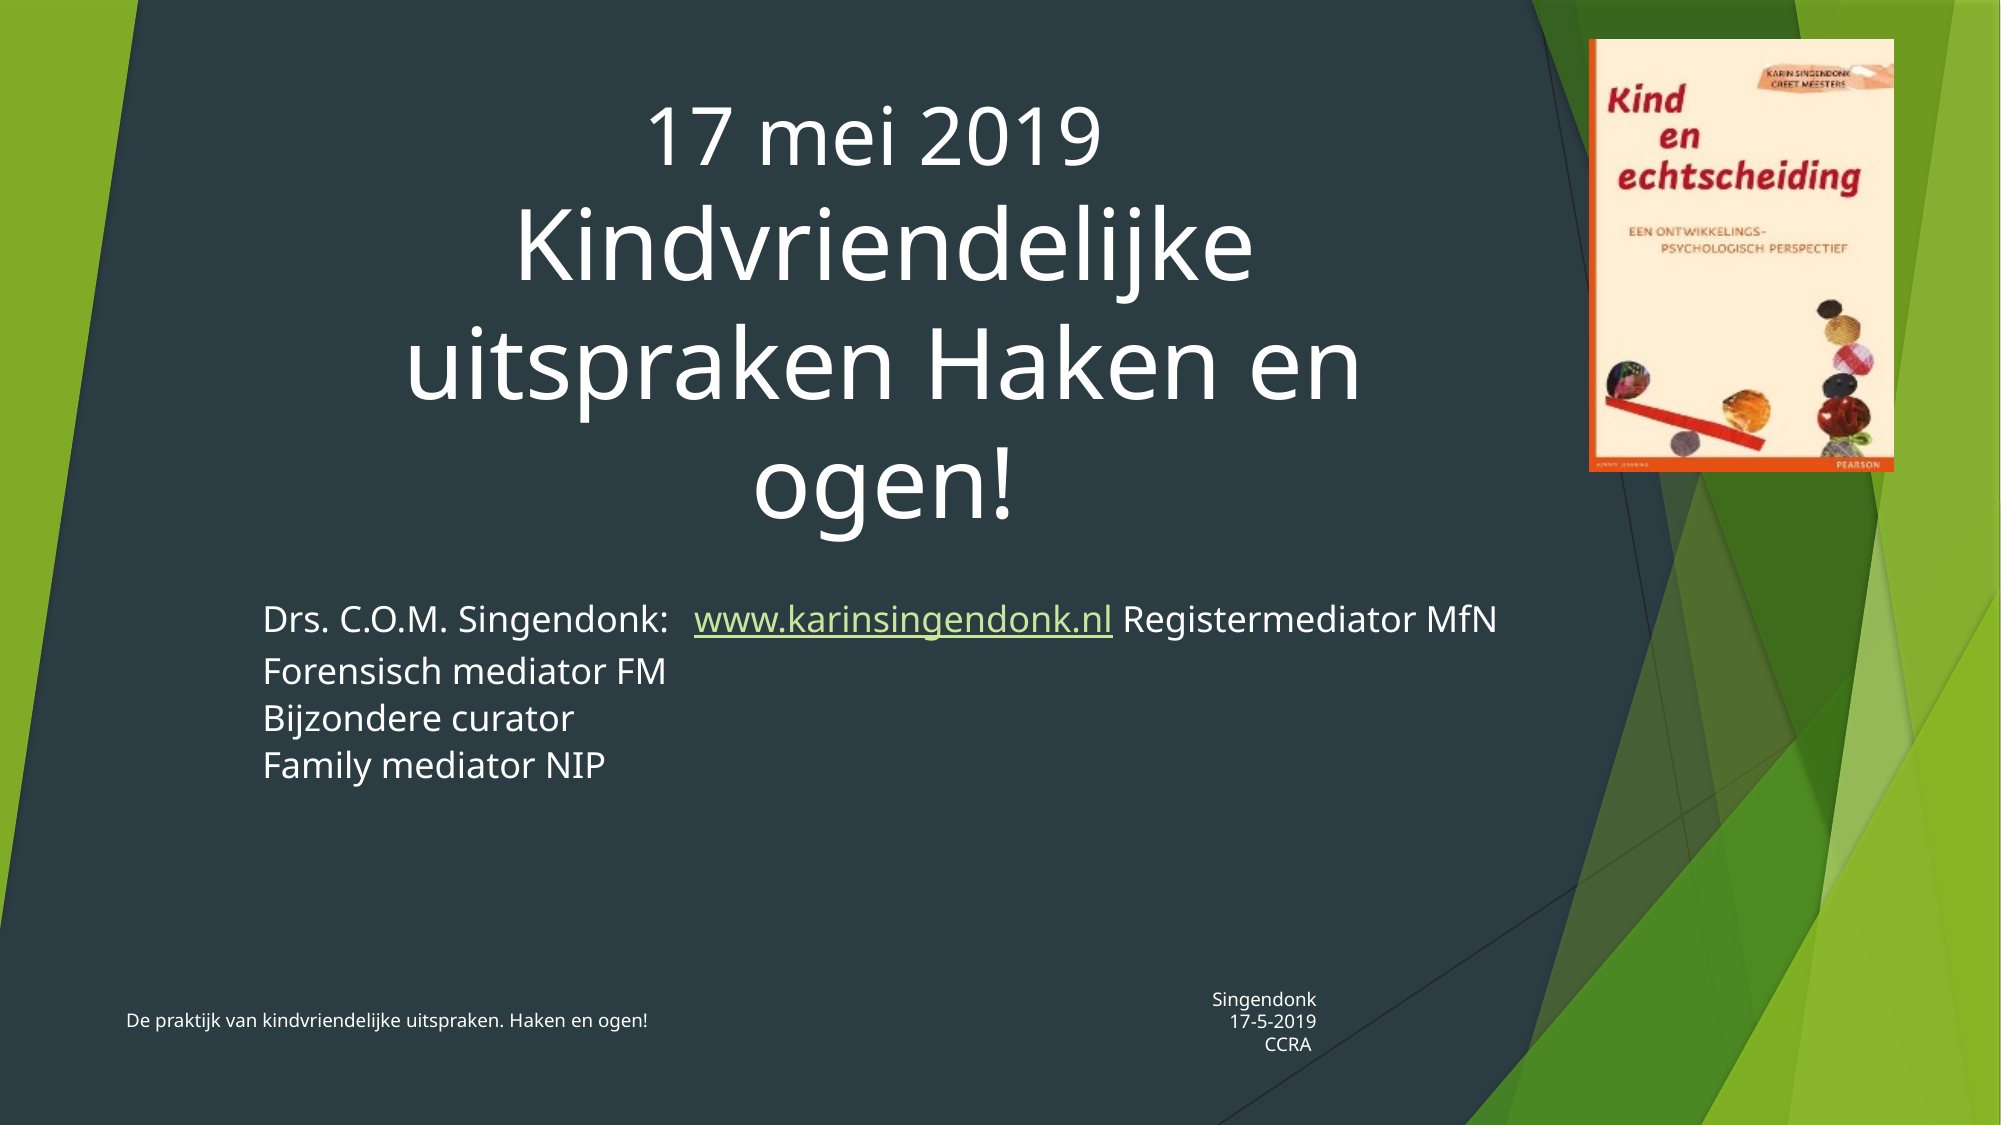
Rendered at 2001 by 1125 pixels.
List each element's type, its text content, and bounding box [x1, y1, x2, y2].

picture [1588, 39, 1895, 472]
title 17 mei 2019 Kindvriendelijke uitspraken Haken en ogen! [247, 74, 1522, 588]
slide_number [1181, 991, 1332, 1051]
footer De praktijk van kindvriendelijke uitspraken. Haken en ogen! [111, 991, 1145, 1051]
subtitle Drs. C.O.M. Singendonk: www.karinsingendonk.nl Registermediator MfN Forensisch mediator FM Bijzondere curator Family mediator NIP [247, 588, 1522, 934]
